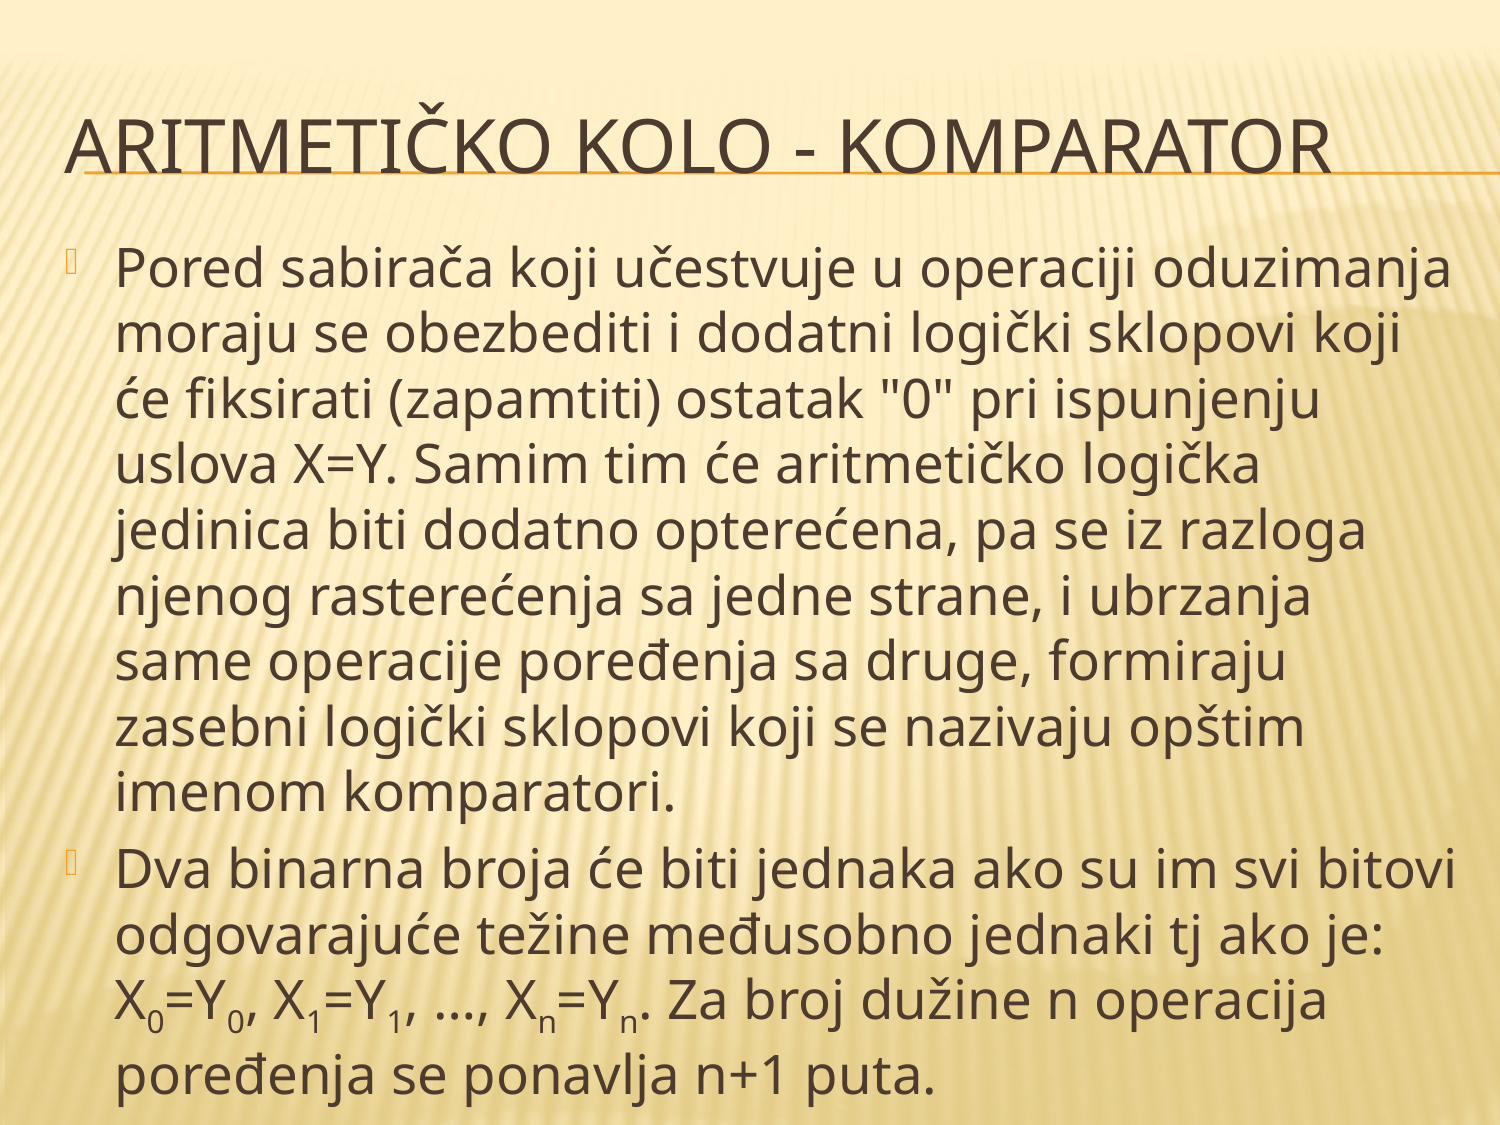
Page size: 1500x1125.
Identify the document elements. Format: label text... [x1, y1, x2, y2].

list Pored sabirača koji učestvuje u operaciji oduzimanja moraju se obezbediti i dodatni logički sklopovi koji će fiksirati (zapamtiti) ostatak "0" pri ispunjenju uslova X=Y. Samim tim će aritmetičko logička jedinica biti dodatno opterećena, pa se iz razloga njenog rasterećenja sa jedne strane, i ubrzanja same operacije poređenja sa druge, formiraju zasebni logički sklopovi koji se nazivaju opštim imenom komparatori. Dva binarna broja će biti jednaka ako su im svi bitovi odgovarajuće težine međusobno jednaki tj ako je: X0=Y0, X1=Y1, …, Xn=Yn. Za broj dužine n operacija poređenja se ponavlja n+1 puta. [50, 224, 1475, 1125]
title Aritmetičko kolo - komparator [50, 75, 1475, 213]
